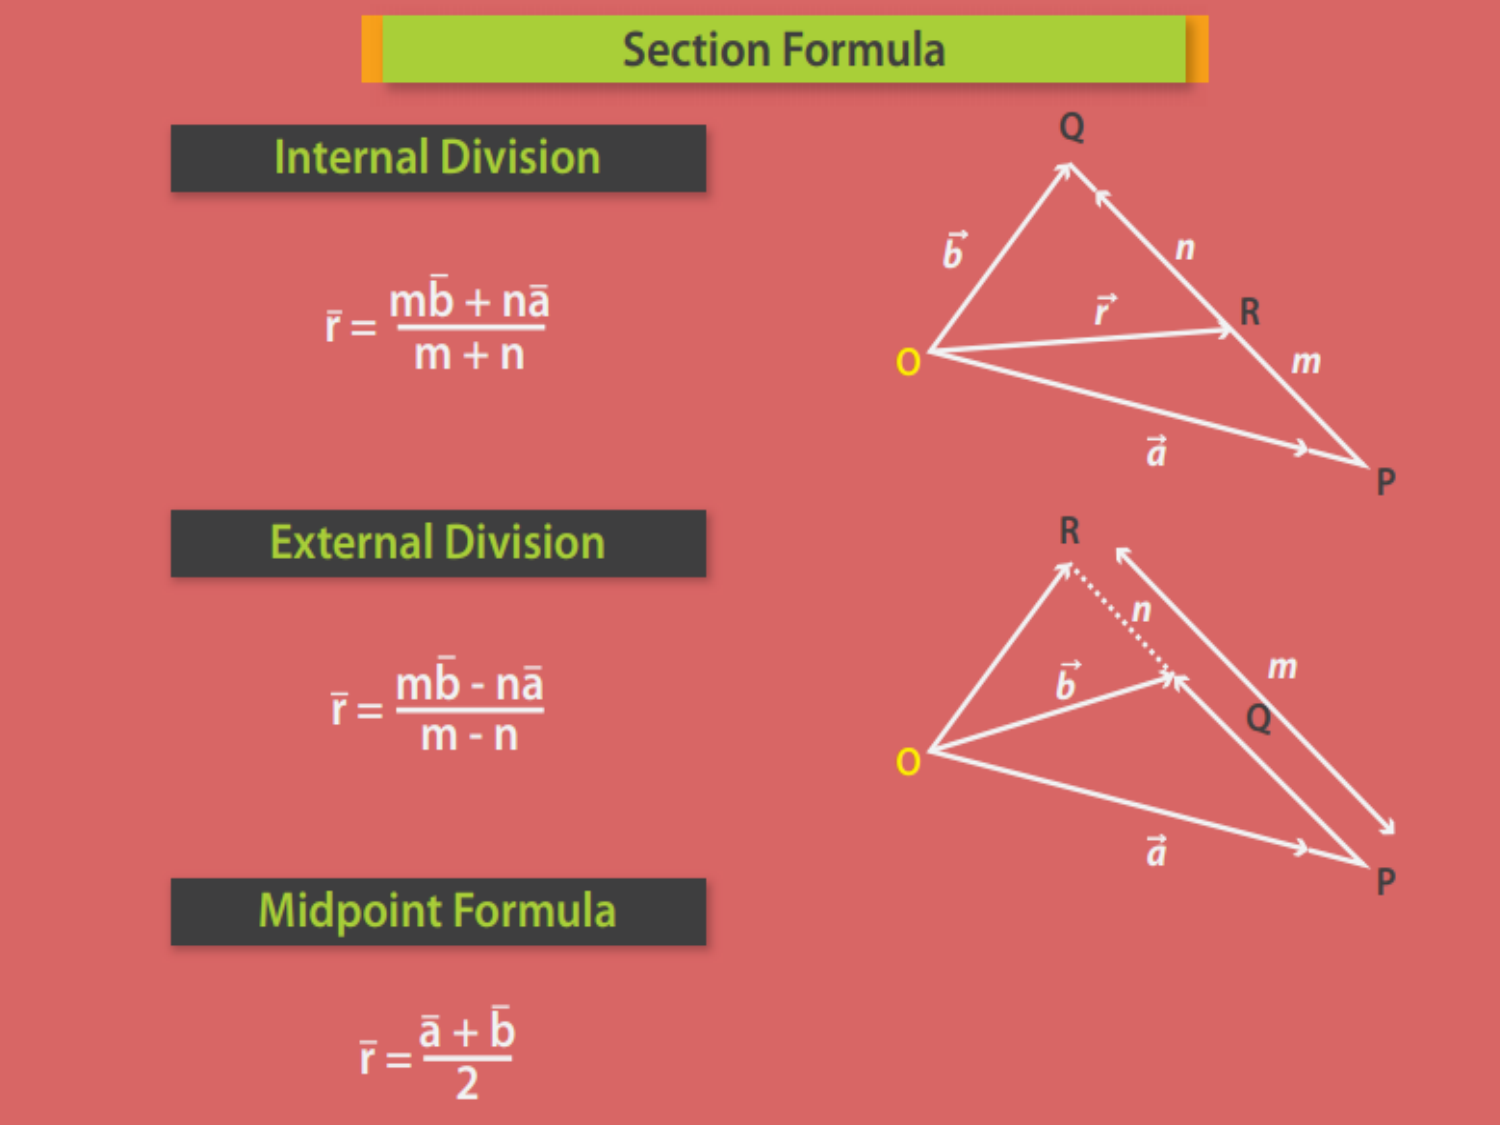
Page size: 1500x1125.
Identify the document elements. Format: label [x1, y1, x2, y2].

list [0, 0, 1500, 1125]
